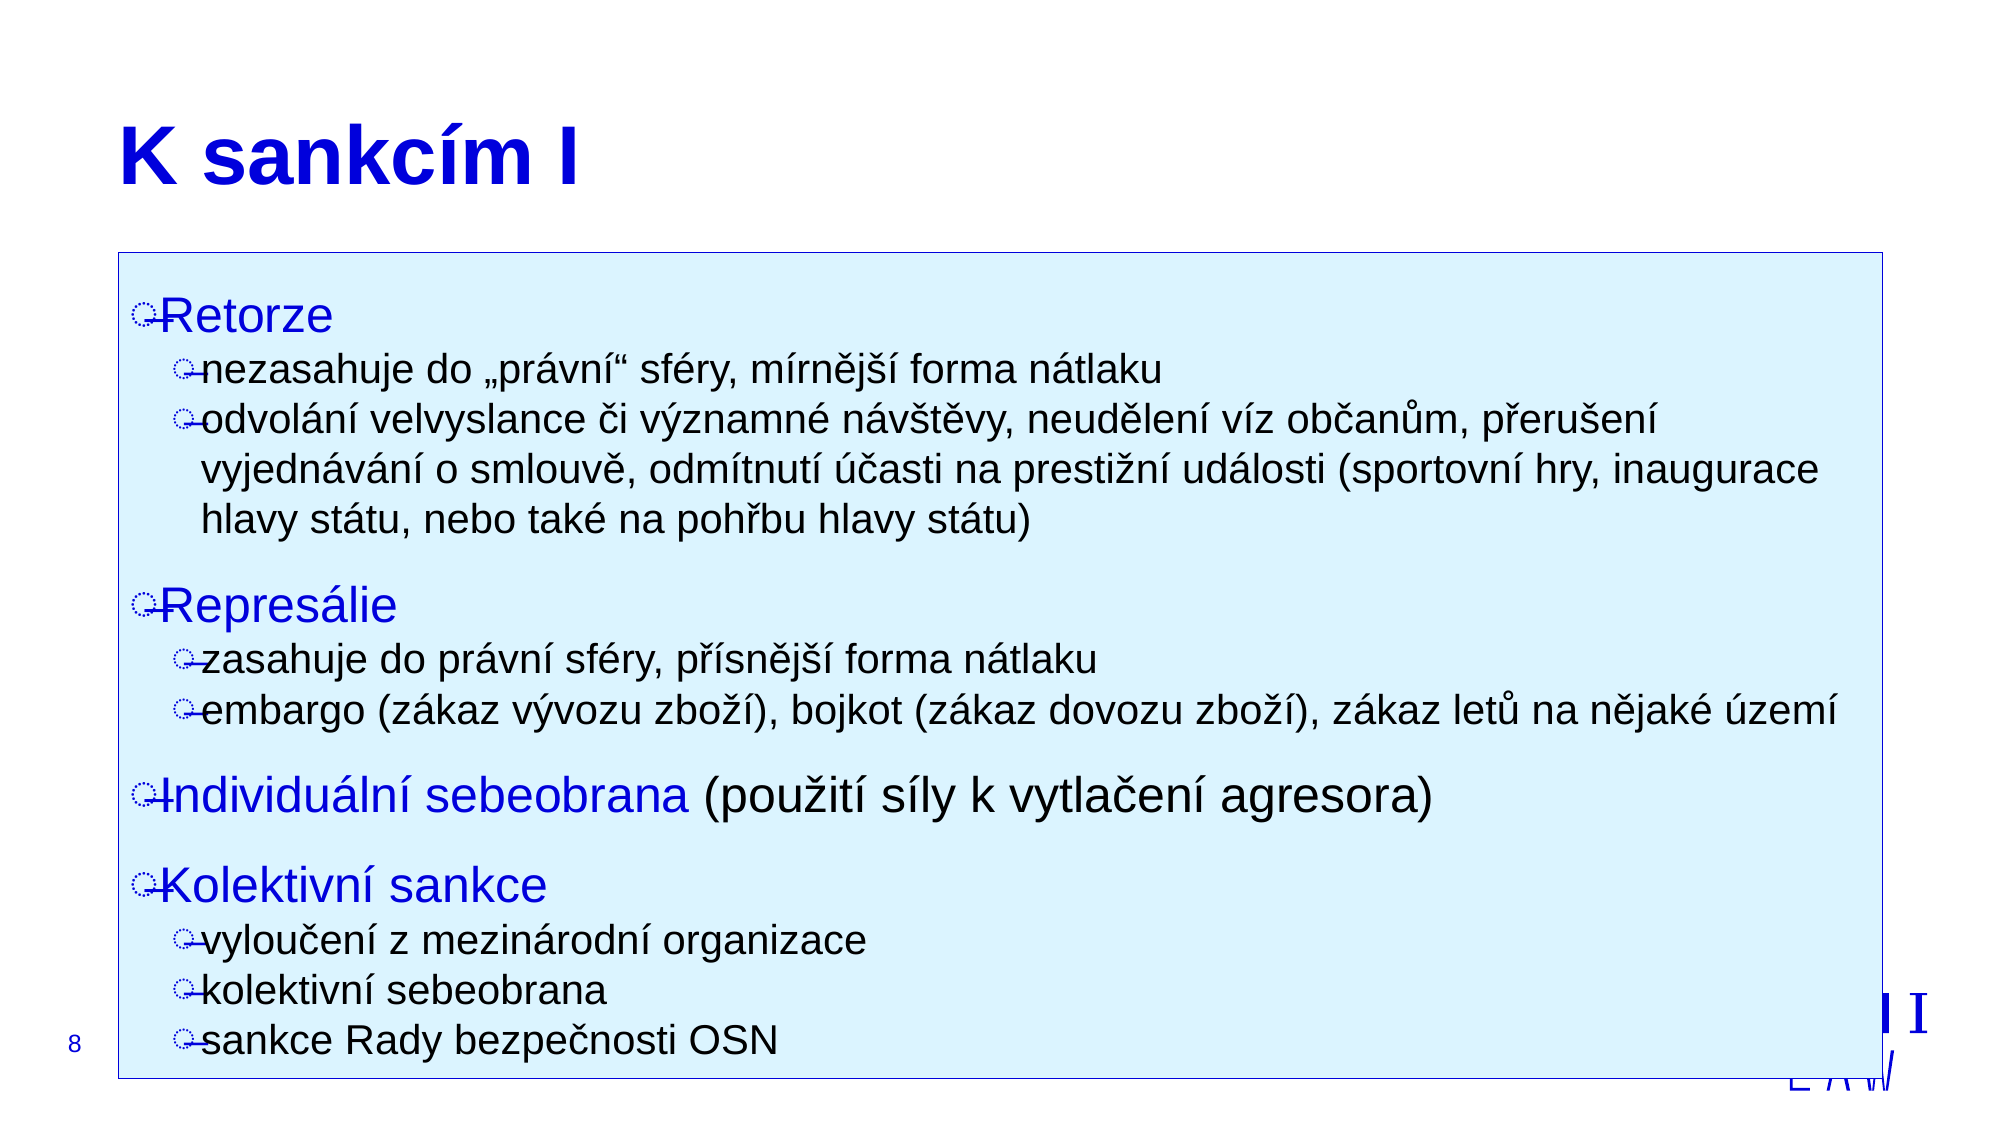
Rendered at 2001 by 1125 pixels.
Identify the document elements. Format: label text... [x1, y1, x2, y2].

slide_number 8 [67, 1021, 110, 1063]
title K sankcím I [118, 118, 1883, 193]
list Retorze nezasahuje do „právní“ sféry, mírnější forma nátlaku odvolání velvyslance či významné návštěvy, neudělení víz občanům, přerušení vyjednávání o smlouvě, odmítnutí účasti na prestižní události (sportovní hry, inaugurace hlavy státu, nebo také na pohřbu hlavy státu) Represálie zasahuje do právní sféry, přísnější forma nátlaku embargo (zákaz vývozu zboží), bojkot (zákaz dovozu zboží), zákaz letů na nějaké území Individuální sebeobrana (použití síly k vytlačení agresora) Kolektivní sankce vyloučení z mezinárodní organizace kolektivní sebeobrana sankce Rady bezpečnosti OSN [118, 252, 1883, 1079]
